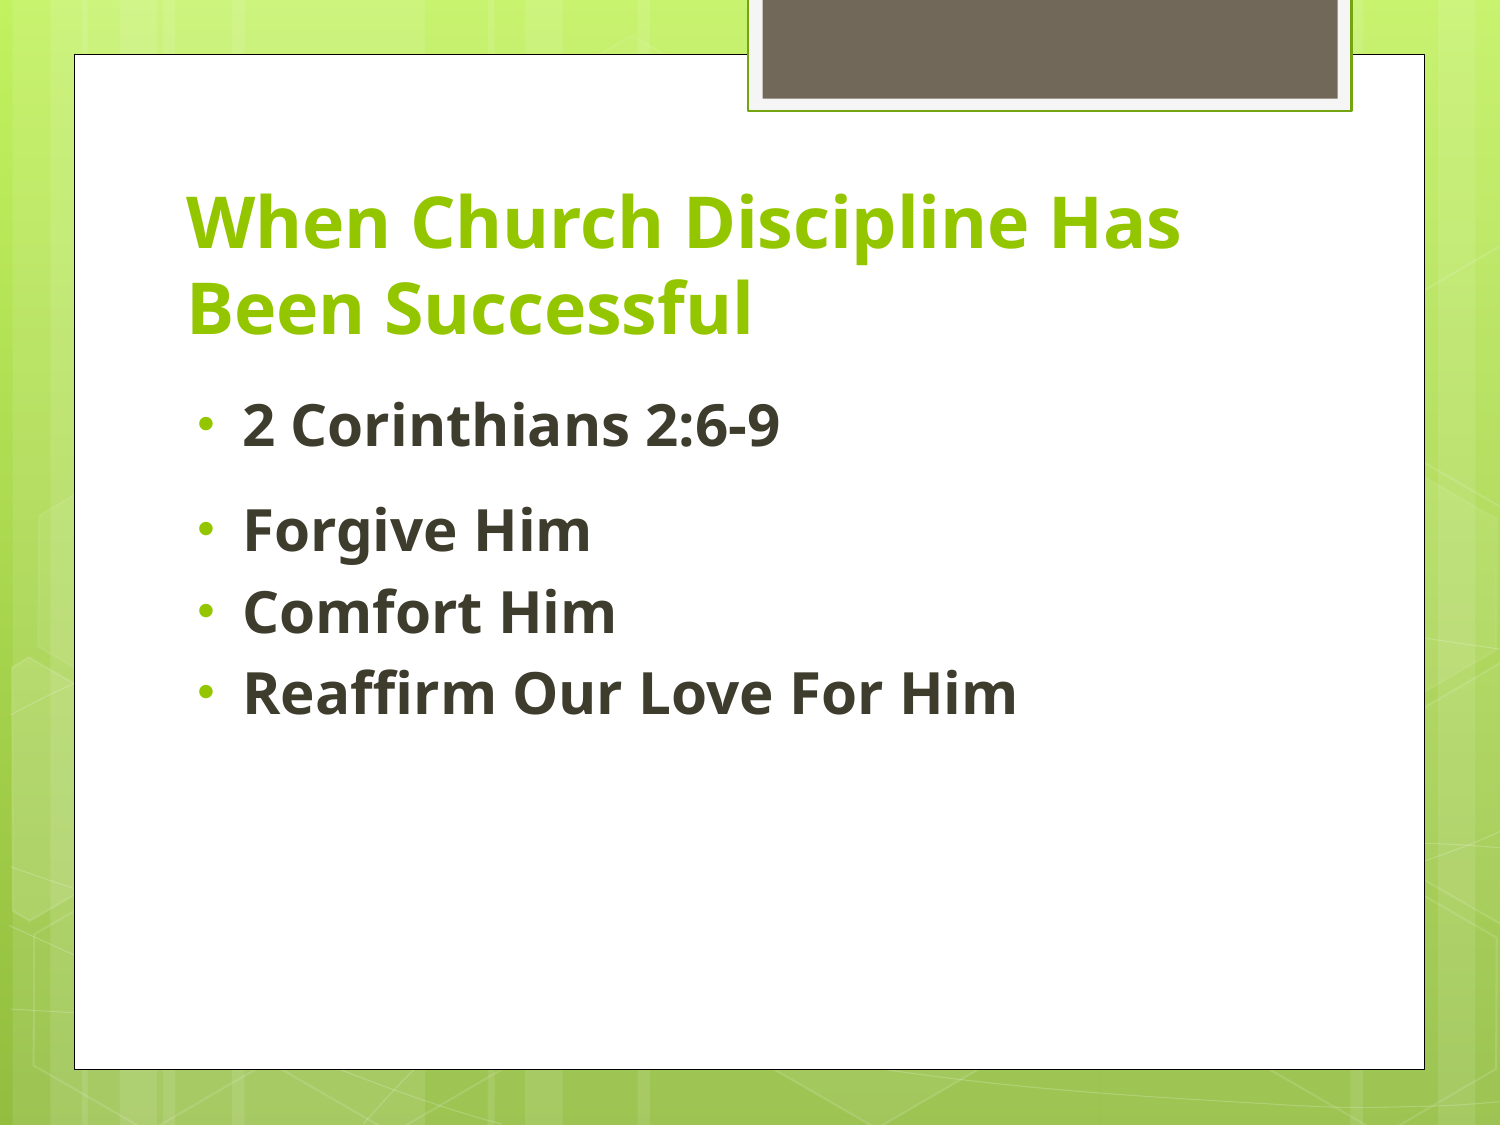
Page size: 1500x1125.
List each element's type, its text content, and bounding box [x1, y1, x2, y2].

title When Church Discipline Has Been Successful [171, 168, 1324, 357]
list 2 Corinthians 2:6-9 Forgive Him Comfort Him Reaffirm Our Love For Him [171, 381, 1283, 957]
